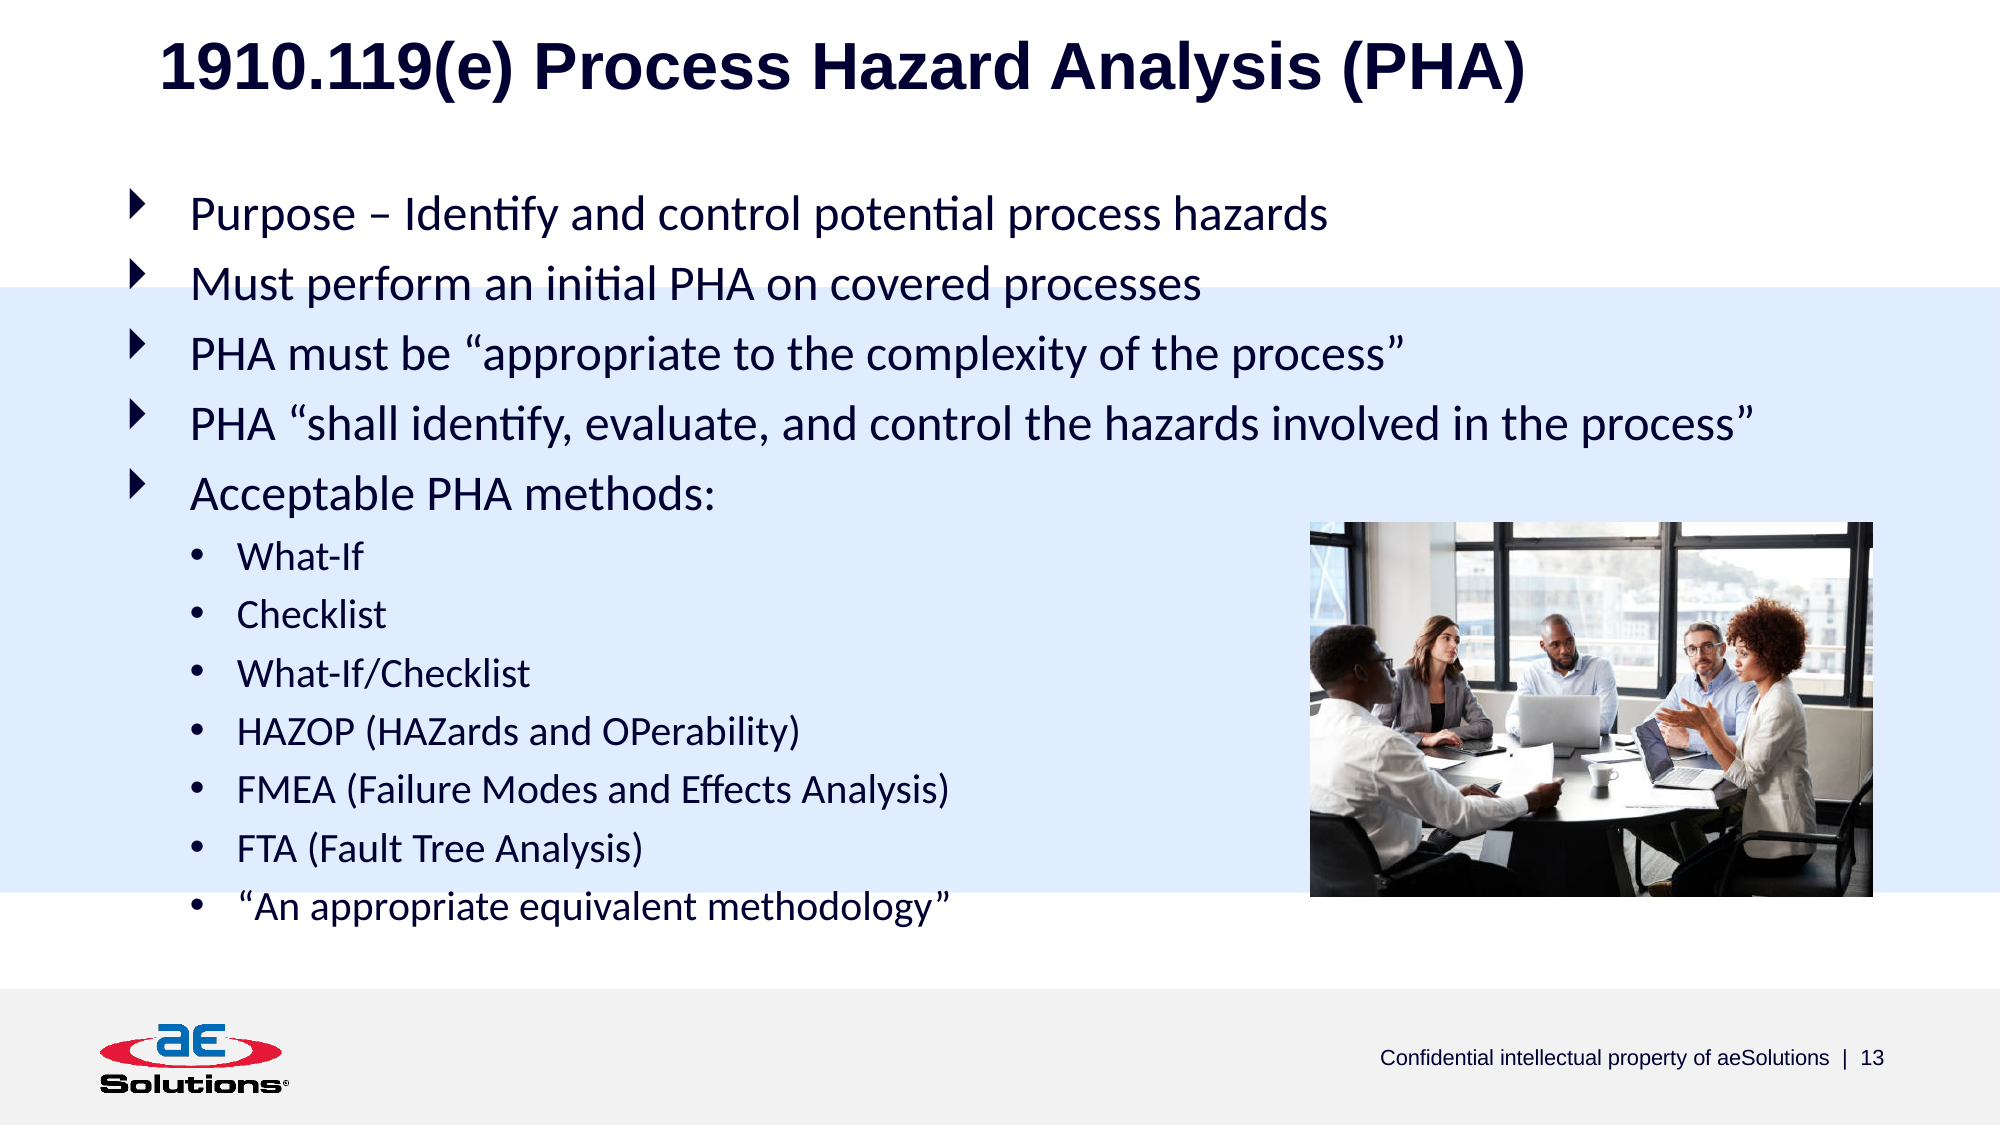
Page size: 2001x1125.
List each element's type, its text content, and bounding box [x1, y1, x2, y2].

title 1910.119(e) Process Hazard Analysis (PHA) [99, 0, 1901, 126]
list Purpose – Identify and control potential process hazards Must perform an initial PHA on covered processes PHA must be “appropriate to the complexity of the process” PHA “shall identify, evaluate, and control the hazards involved in the process” Acceptable PHA methods: What-If Checklist What-If/Checklist HAZOP (HAZards and OPerability) FMEA (Failure Modes and Effects Analysis) FTA (Fault Tree Analysis) “An appropriate equivalent methodology” [99, 172, 1901, 952]
picture [1310, 521, 1874, 898]
picture [100, 1024, 297, 1094]
